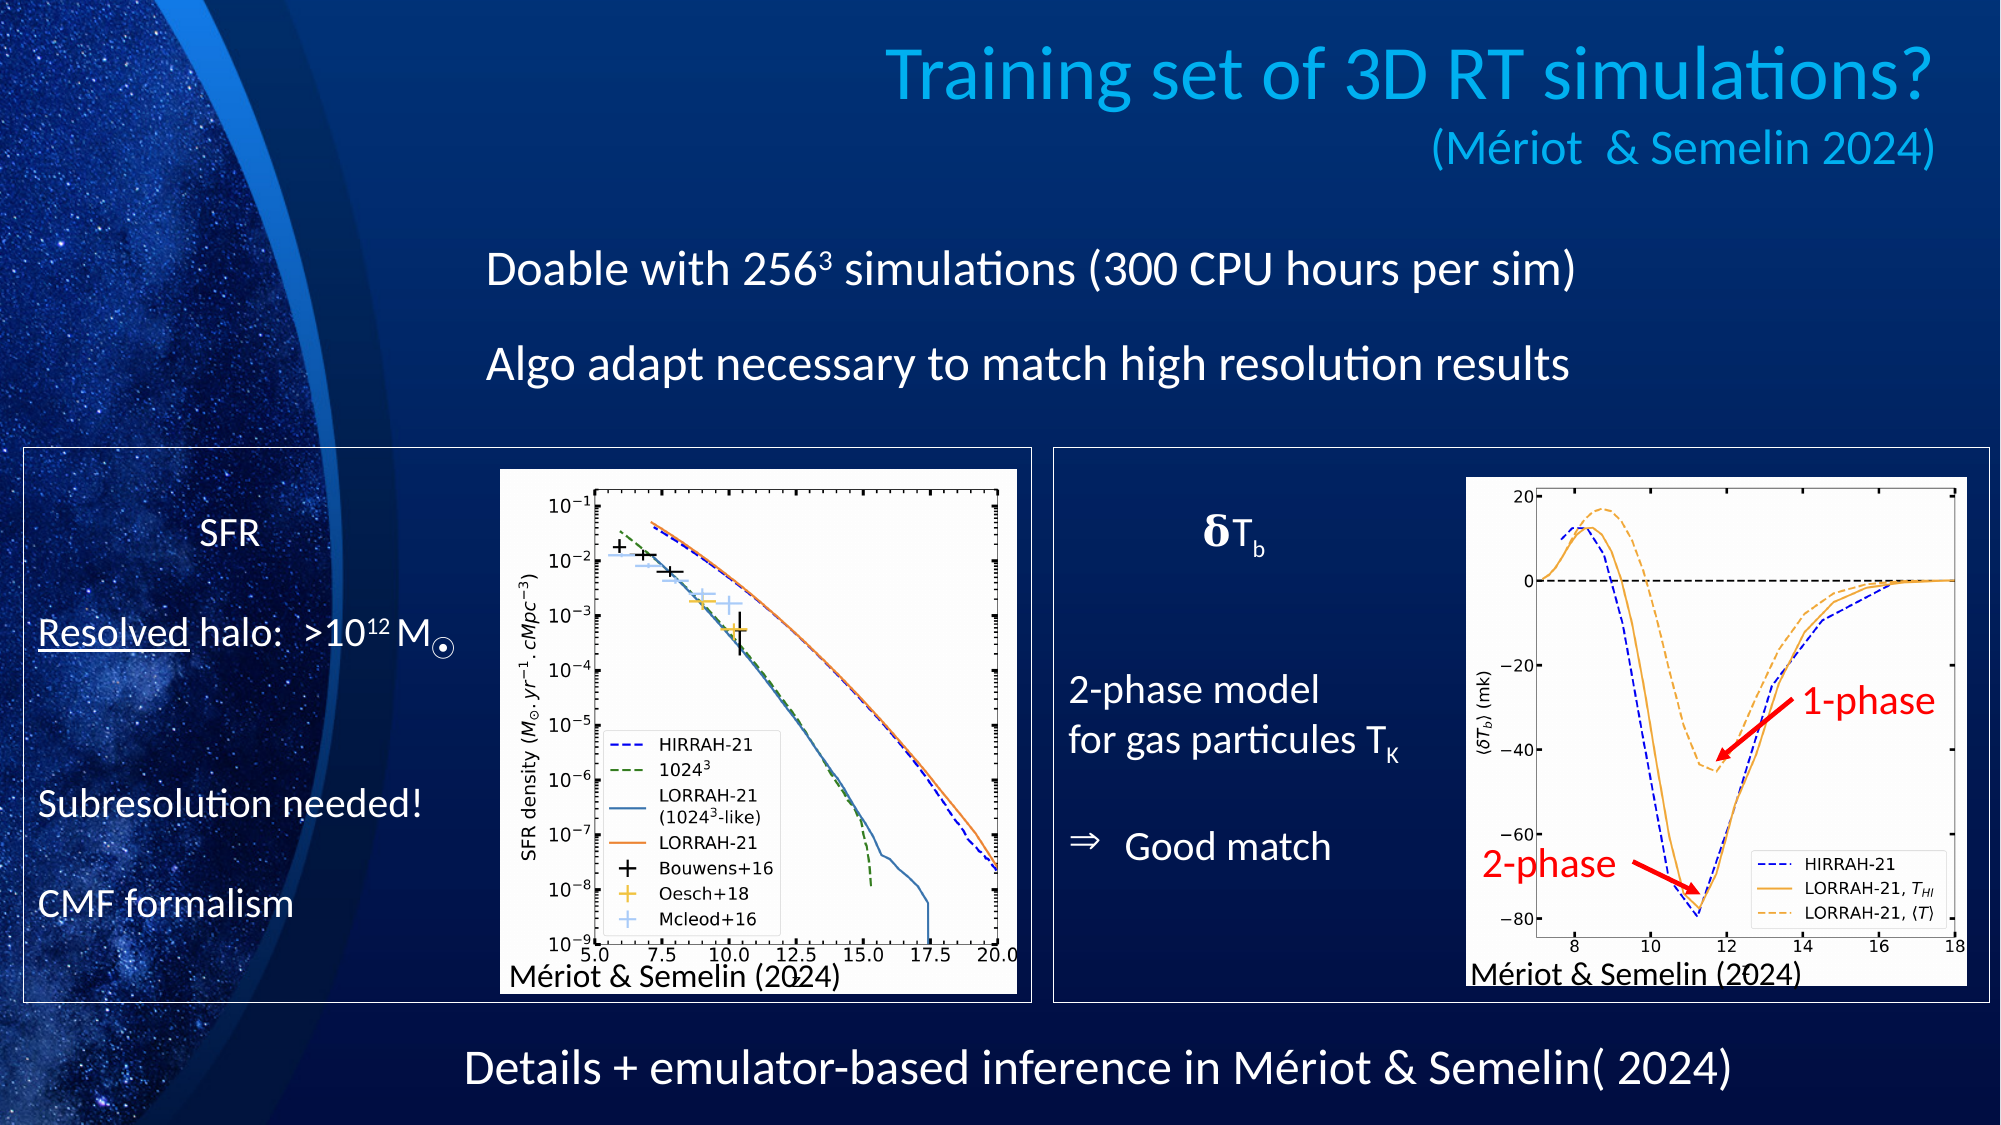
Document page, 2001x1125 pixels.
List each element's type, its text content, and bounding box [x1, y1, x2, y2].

text_box Details + emulator-based inference in Mériot & Semelin( 2024) [449, 987, 1749, 1102]
text_box Doable with 2563 simulations (300 CPU hours per sim) Algo adapt necessary to match high resolution results [471, 188, 1593, 398]
text_box SFR Resolved halo: >1012 M⦿ Subresolution needed! CMF formalism [23, 447, 1032, 1003]
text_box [1715, 698, 1793, 762]
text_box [1632, 861, 1701, 895]
text_box 𝛅Tb 2-phase model for gas particules TK Good match [1053, 447, 1990, 1003]
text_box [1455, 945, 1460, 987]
title Training set of 3D RT simulations? (Mériot & Semelin 2024) [202, 15, 1953, 183]
picture [0, 0, 2001, 1125]
text_box Mériot & Semelin (2024) [1749, 993, 1819, 1000]
